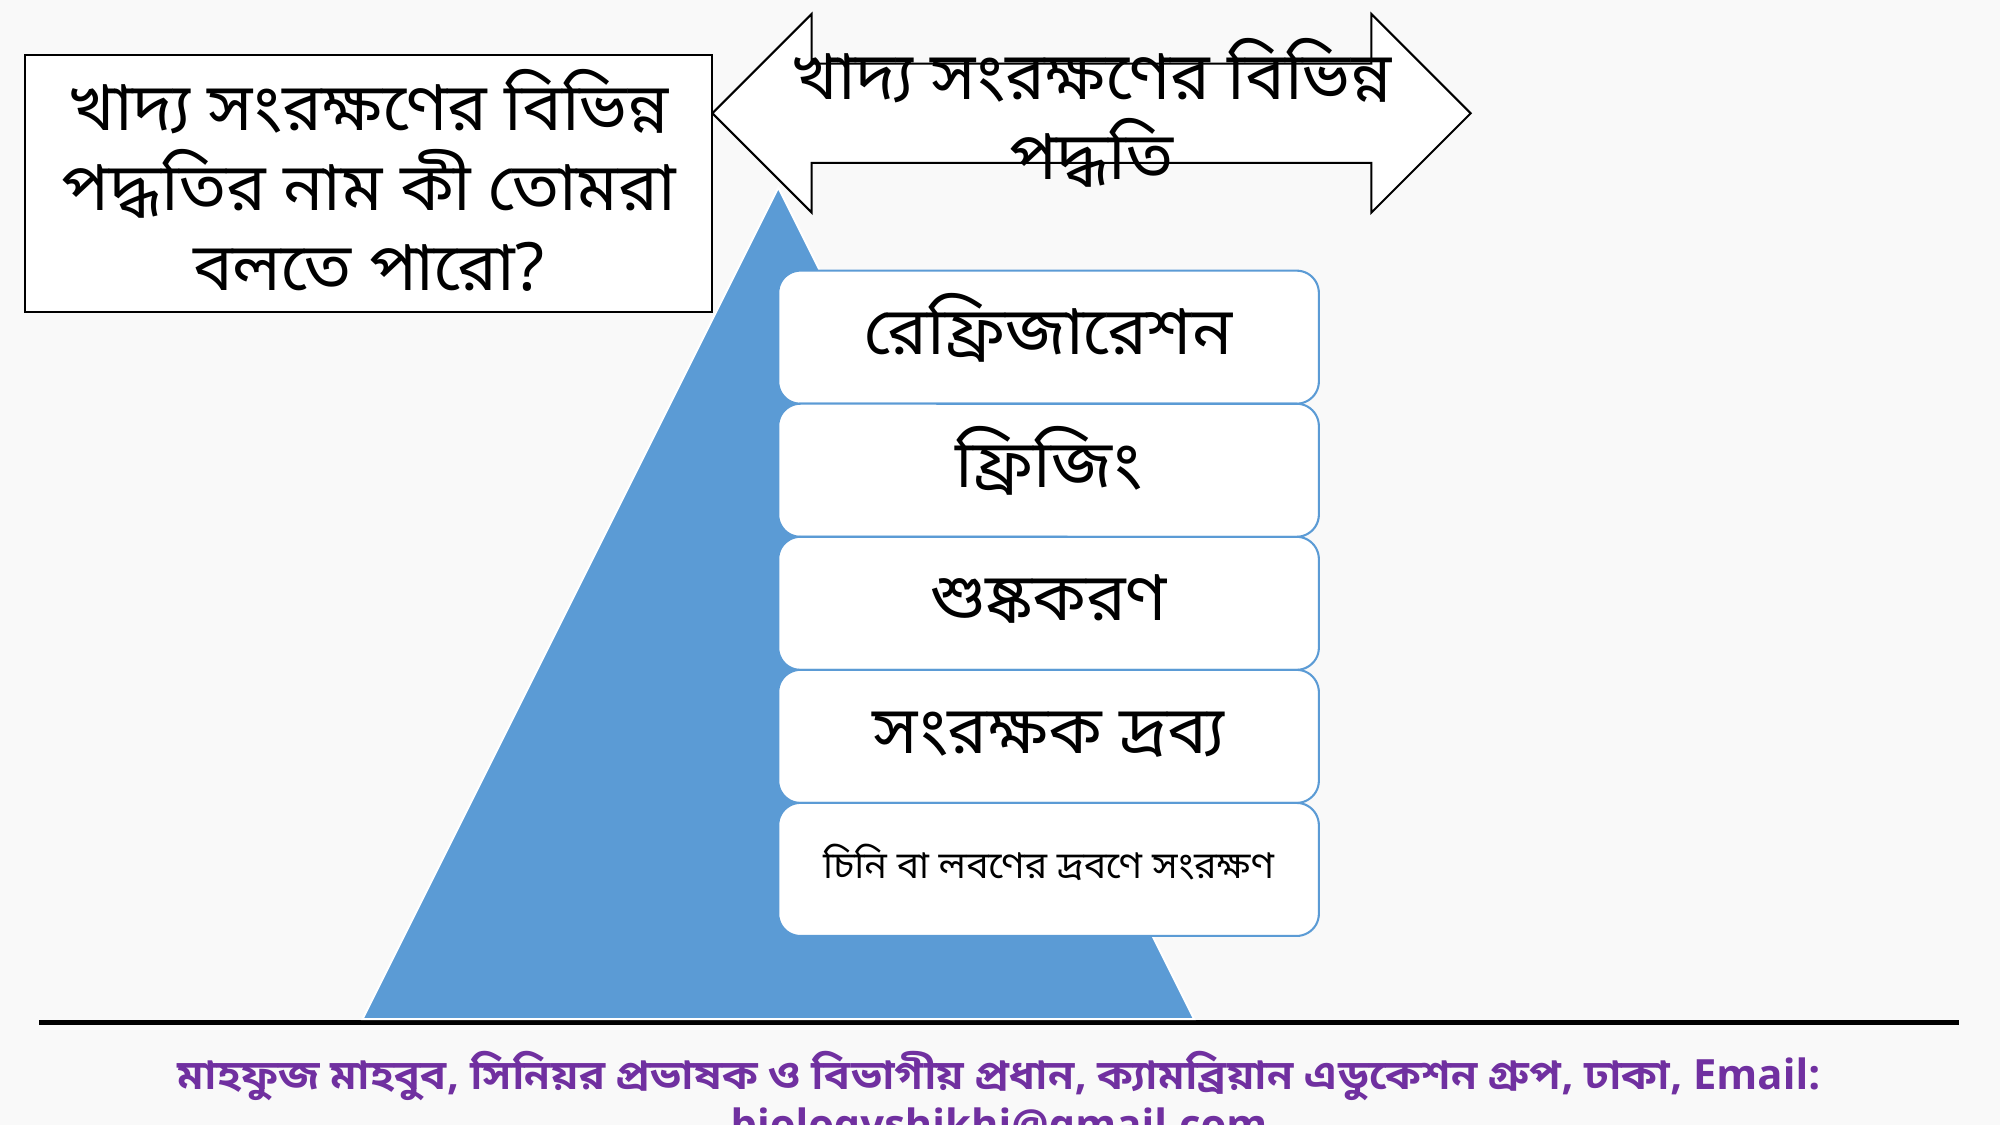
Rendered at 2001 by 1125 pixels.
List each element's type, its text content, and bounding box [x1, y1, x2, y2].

text_box খাদ্য সংরক্ষণের বিভিন্ন পদ্ধতি [713, 11, 1473, 187]
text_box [362, 187, 1600, 1020]
text_box খাদ্য সংরক্ষণের বিভিন্ন পদ্ধতির নাম কী তোমরা বলতে পারো? [24, 54, 713, 313]
